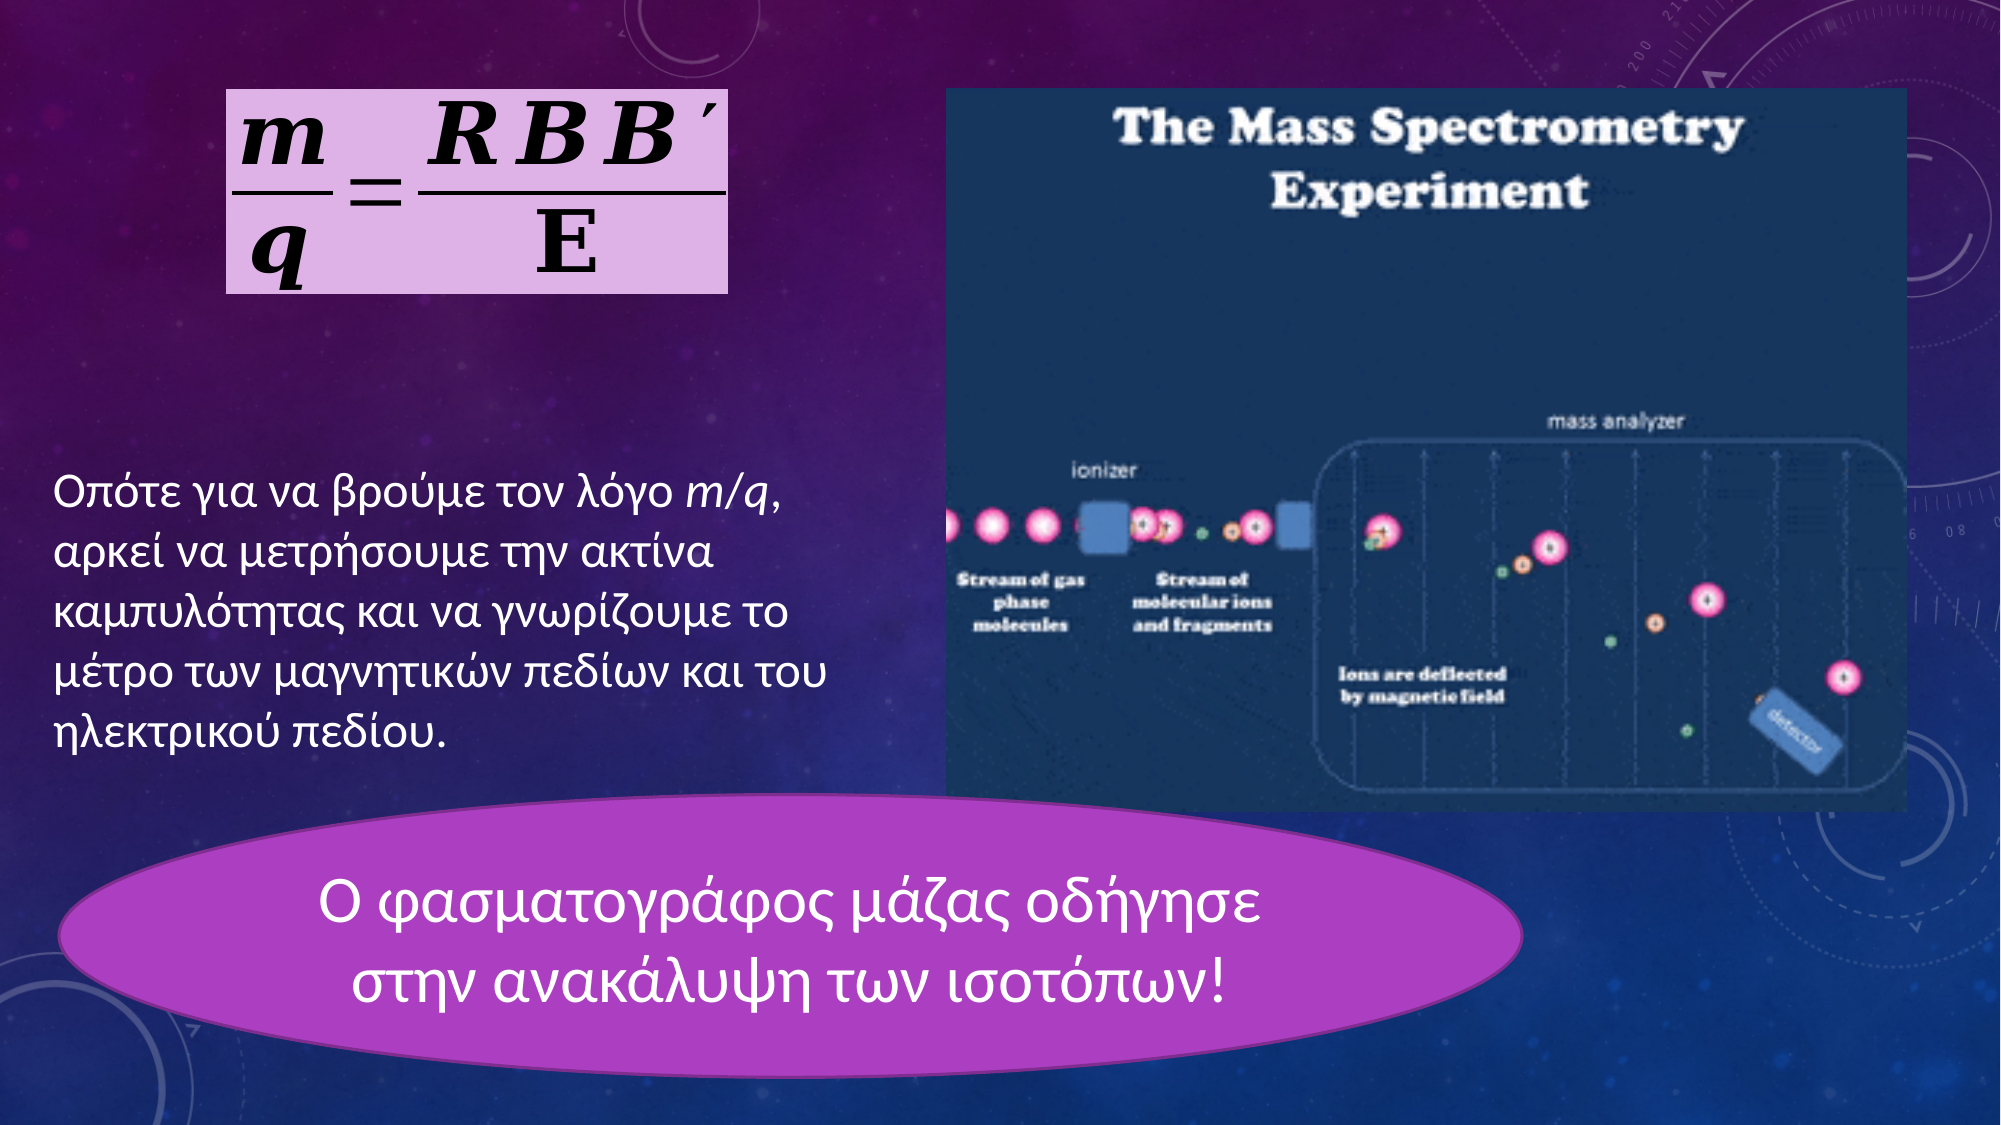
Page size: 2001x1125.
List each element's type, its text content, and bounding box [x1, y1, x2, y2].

text_box Ο φασματογράφος μάζας οδήγησε στην ανακάλυψη των ισοτόπων! [57, 792, 1524, 1079]
picture [0, 0, 2001, 1125]
list Οπότε για να βρούμε τον λόγο m/q, αρκεί να μετρήσουμε την ακτίνα καμπυλότητας και να γνωρίζουμε το μέτρο των μαγνητικών πεδίων και του ηλεκτρικού πεδίου. [37, 450, 917, 795]
